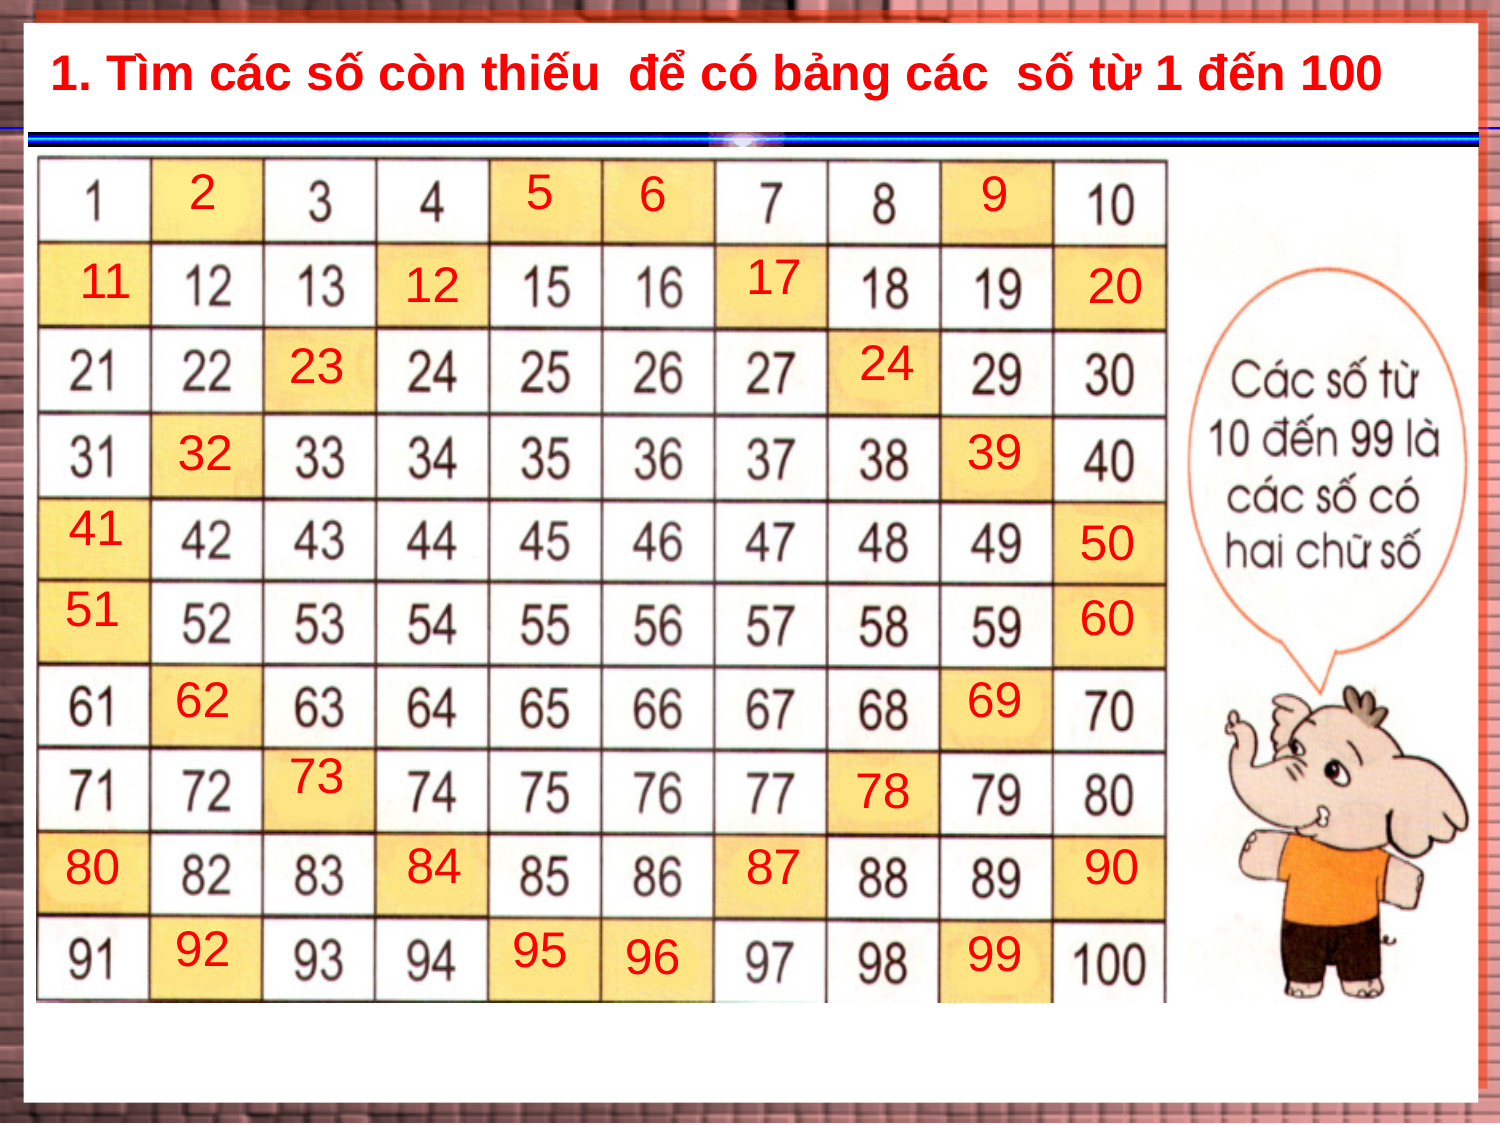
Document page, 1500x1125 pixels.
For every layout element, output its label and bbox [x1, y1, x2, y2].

picture [0, 0, 1500, 1124]
list [28, 132, 1479, 148]
